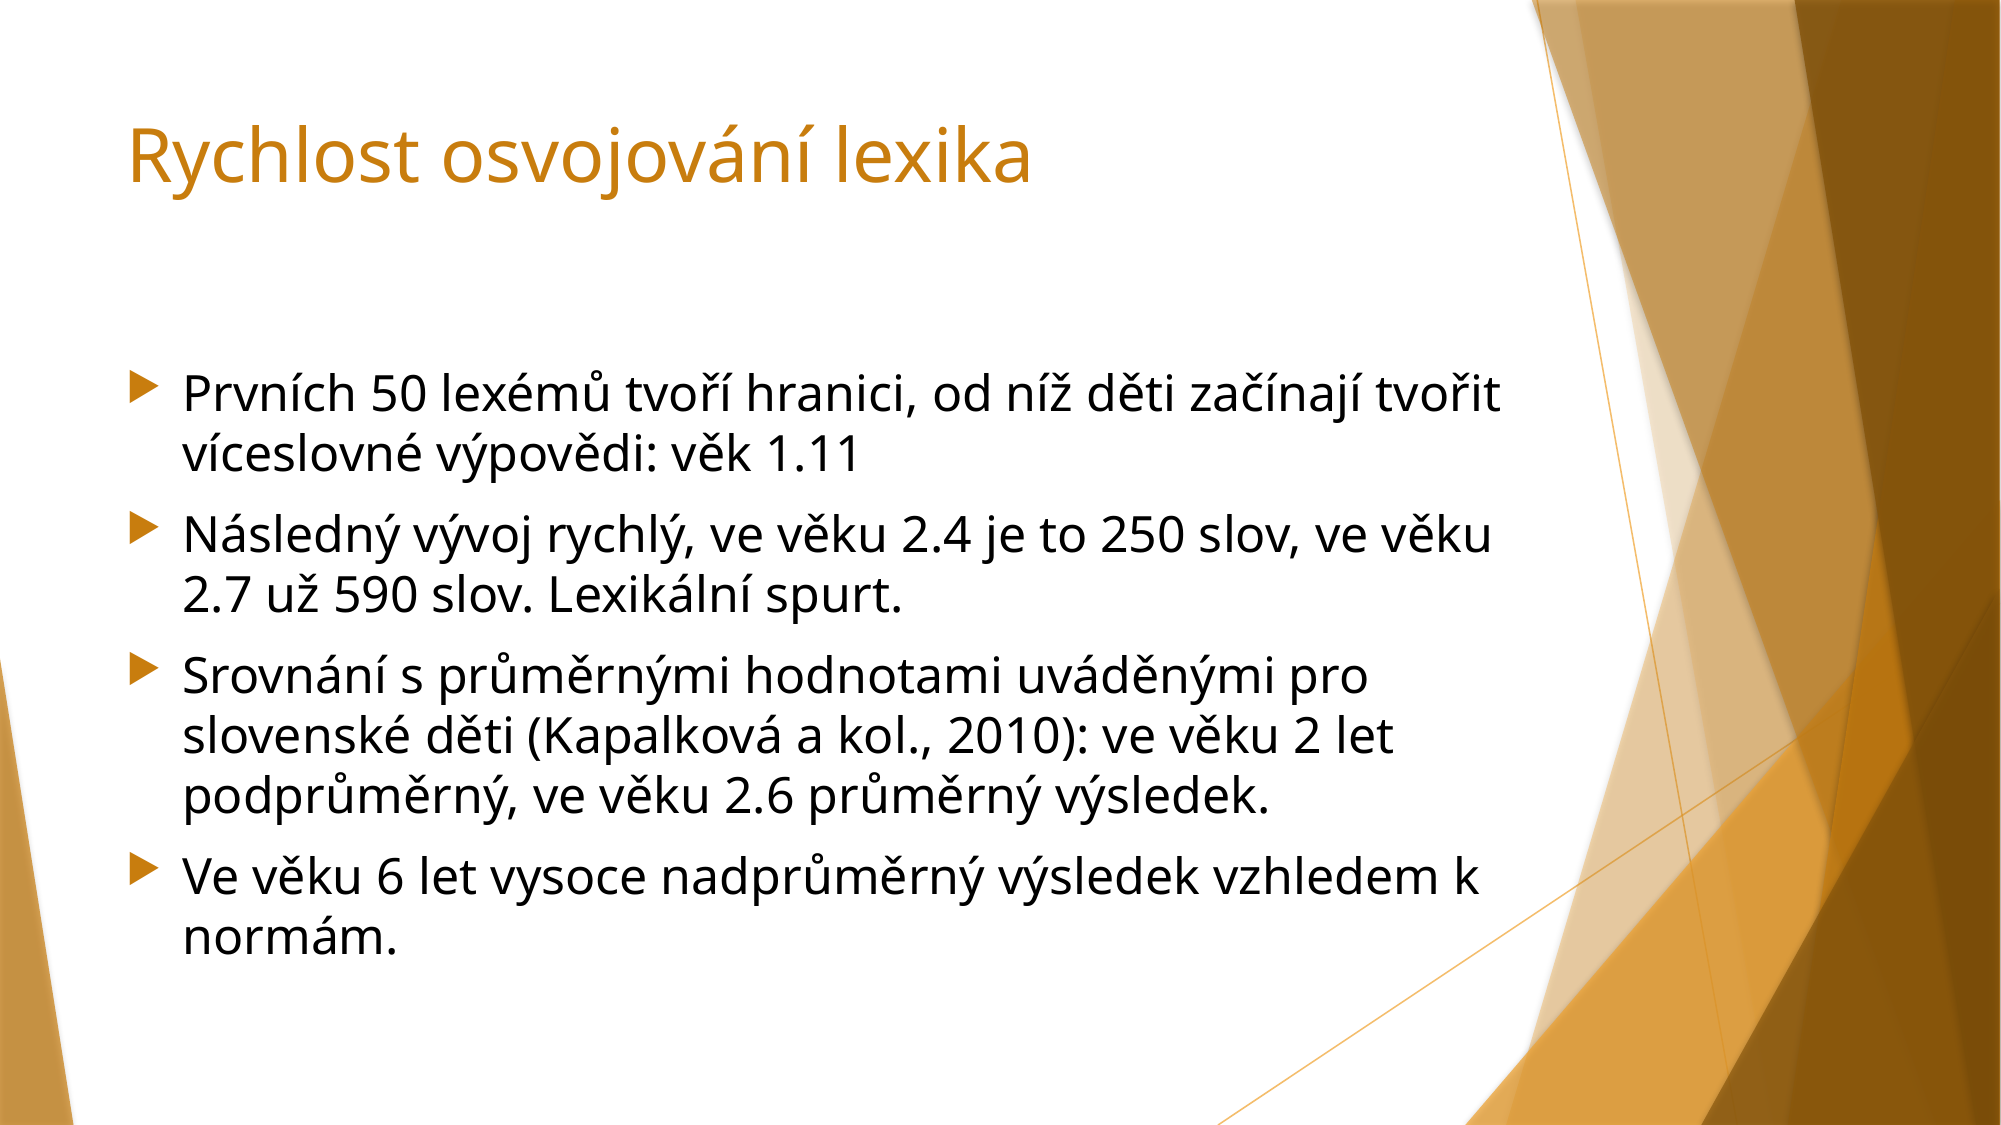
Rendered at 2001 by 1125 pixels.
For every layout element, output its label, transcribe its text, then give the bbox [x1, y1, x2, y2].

list Prvních 50 lexémů tvoří hranici, od níž děti začínají tvořit víceslovné výpovědi: věk 1.11 Následný vývoj rychlý, ve věku 2.4 je to 250 slov, ve věku 2.7 už 590 slov. Lexikální spurt. Srovnání s průměrnými hodnotami uváděnými pro slovenské děti (Kapalková a kol., 2010): ve věku 2 let podprůměrný, ve věku 2.6 průměrný výsledek. Ve věku 6 let vysoce nadprůměrný výsledek vzhledem k normám. [111, 354, 1522, 992]
title Rychlost osvojování lexika [111, 99, 1522, 317]
